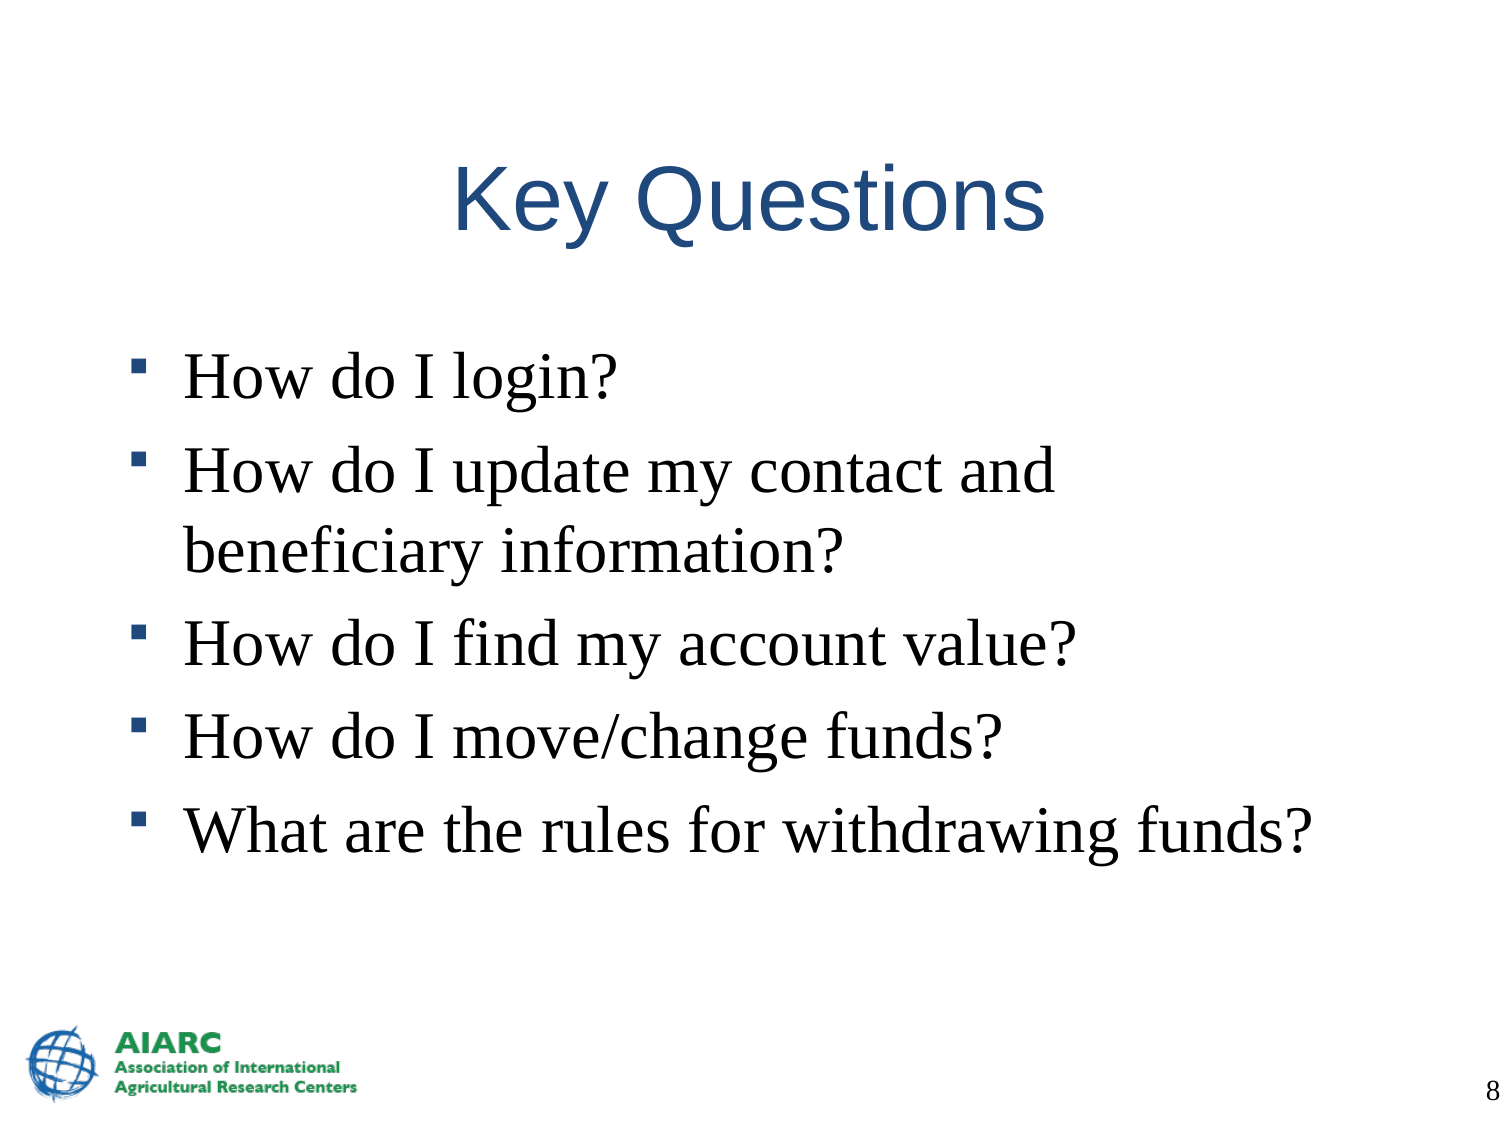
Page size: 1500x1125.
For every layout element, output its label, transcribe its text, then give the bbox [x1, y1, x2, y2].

list How do I login? How do I update my contact and beneficiary information? How do I find my account value? How do I move/change funds? What are the rules for withdrawing funds? [112, 324, 1388, 1000]
picture [23, 987, 363, 1103]
title Key Questions [111, 99, 1388, 288]
